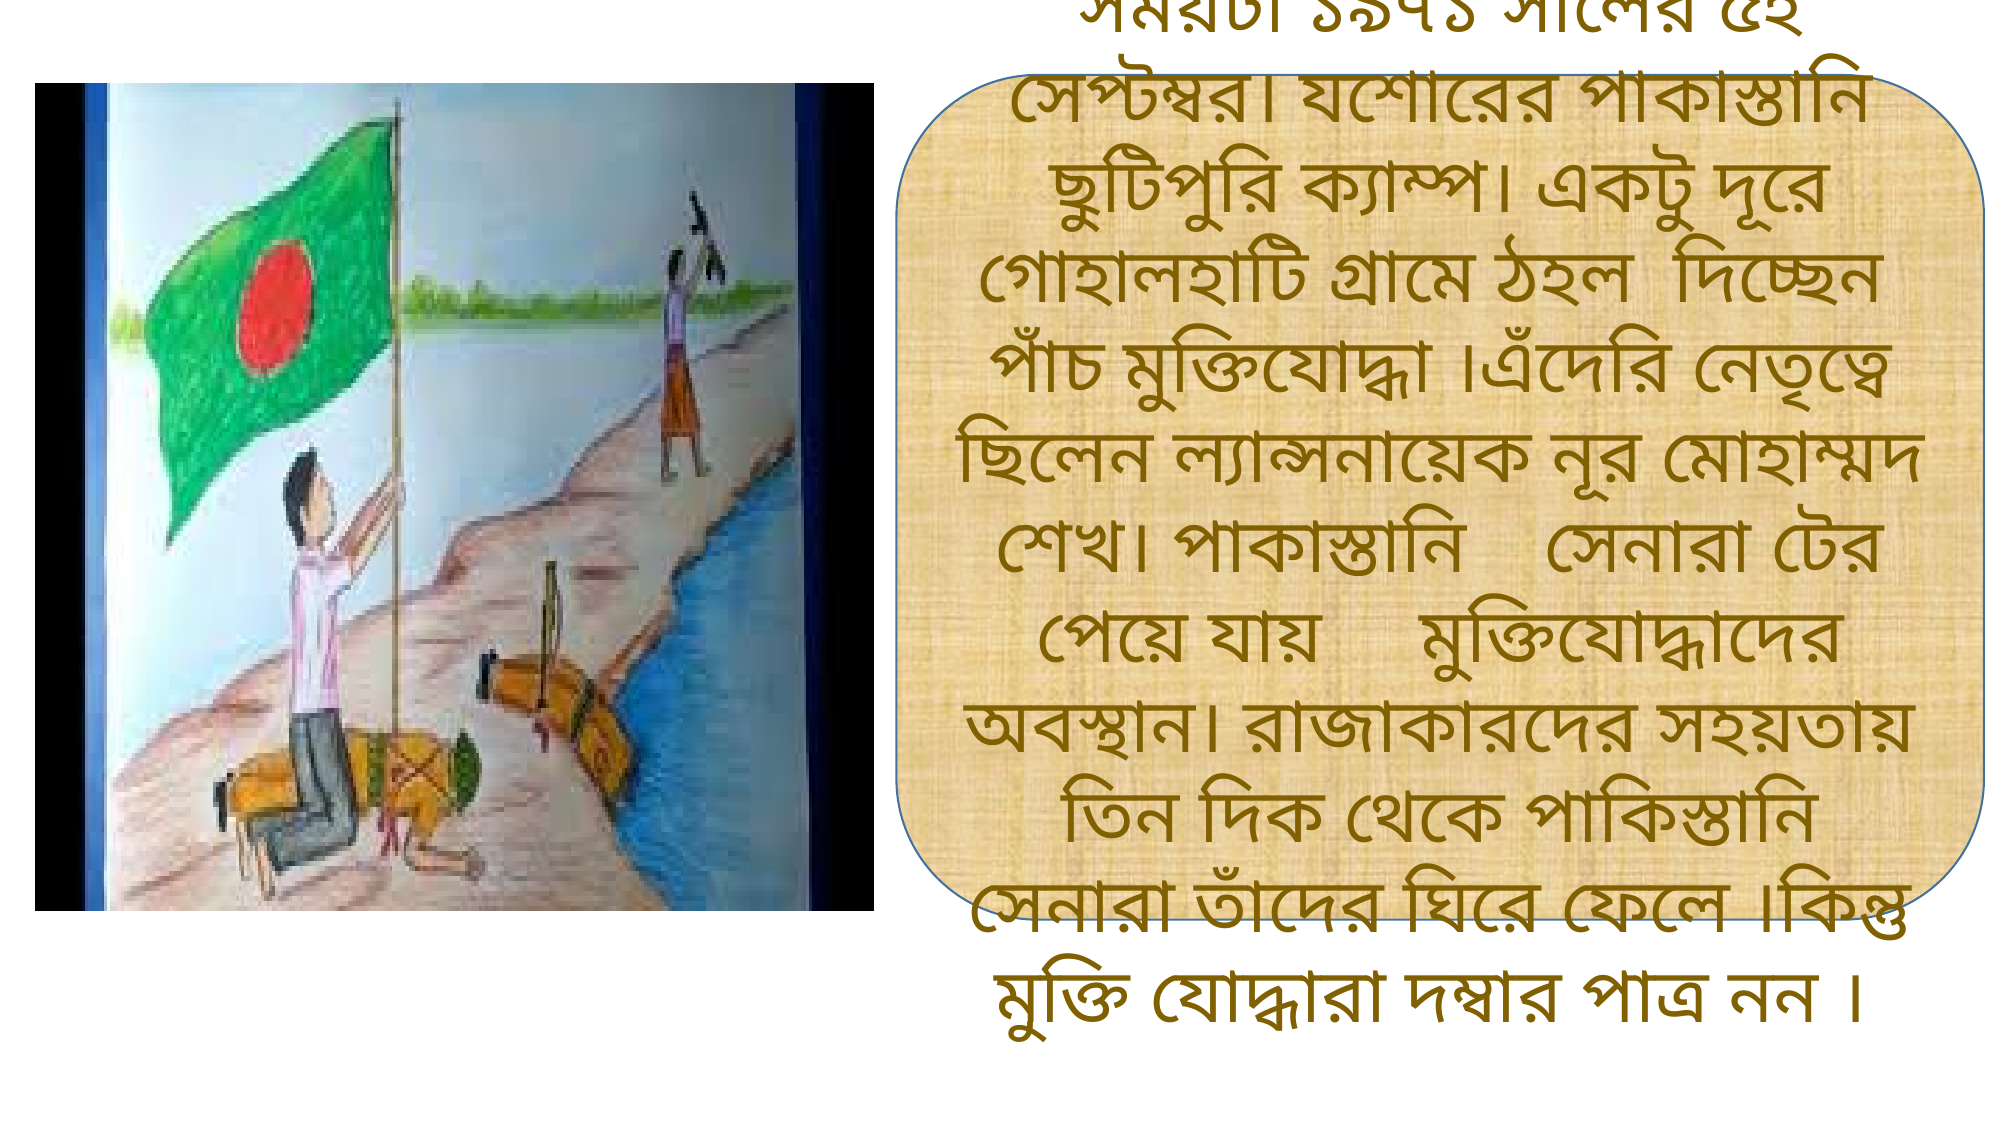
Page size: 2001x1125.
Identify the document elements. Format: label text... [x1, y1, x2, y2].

picture [35, 83, 874, 911]
text_box সময়টা ১৯৭১ সালের ৫ই সেপ্টম্বর। যশোরের পাকাস্তানি ছুটিপুরি ক্যাম্প। একটু দূরে গোহালহাটি গ্রামে ঠহল দিচ্ছেন পাঁচ মুক্তিযোদ্ধা ।এঁদেরি নেতৃত্বে ছিলেন ল্যান্সনায়েক নূর মোহাম্মদ শেখ। পাকাস্তানি সেনারা টের পেয়ে যায় মুক্তিযোদ্ধাদের অবস্থান। রাজাকারদের সহয়তায় তিন দিক থেকে পাকিস্তানি সেনারা তাঁদের ঘিরে ফেলে ।কিন্তু মুক্তি যোদ্ধারা দম্বার পাত্র নন । [895, 73, 1985, 921]
